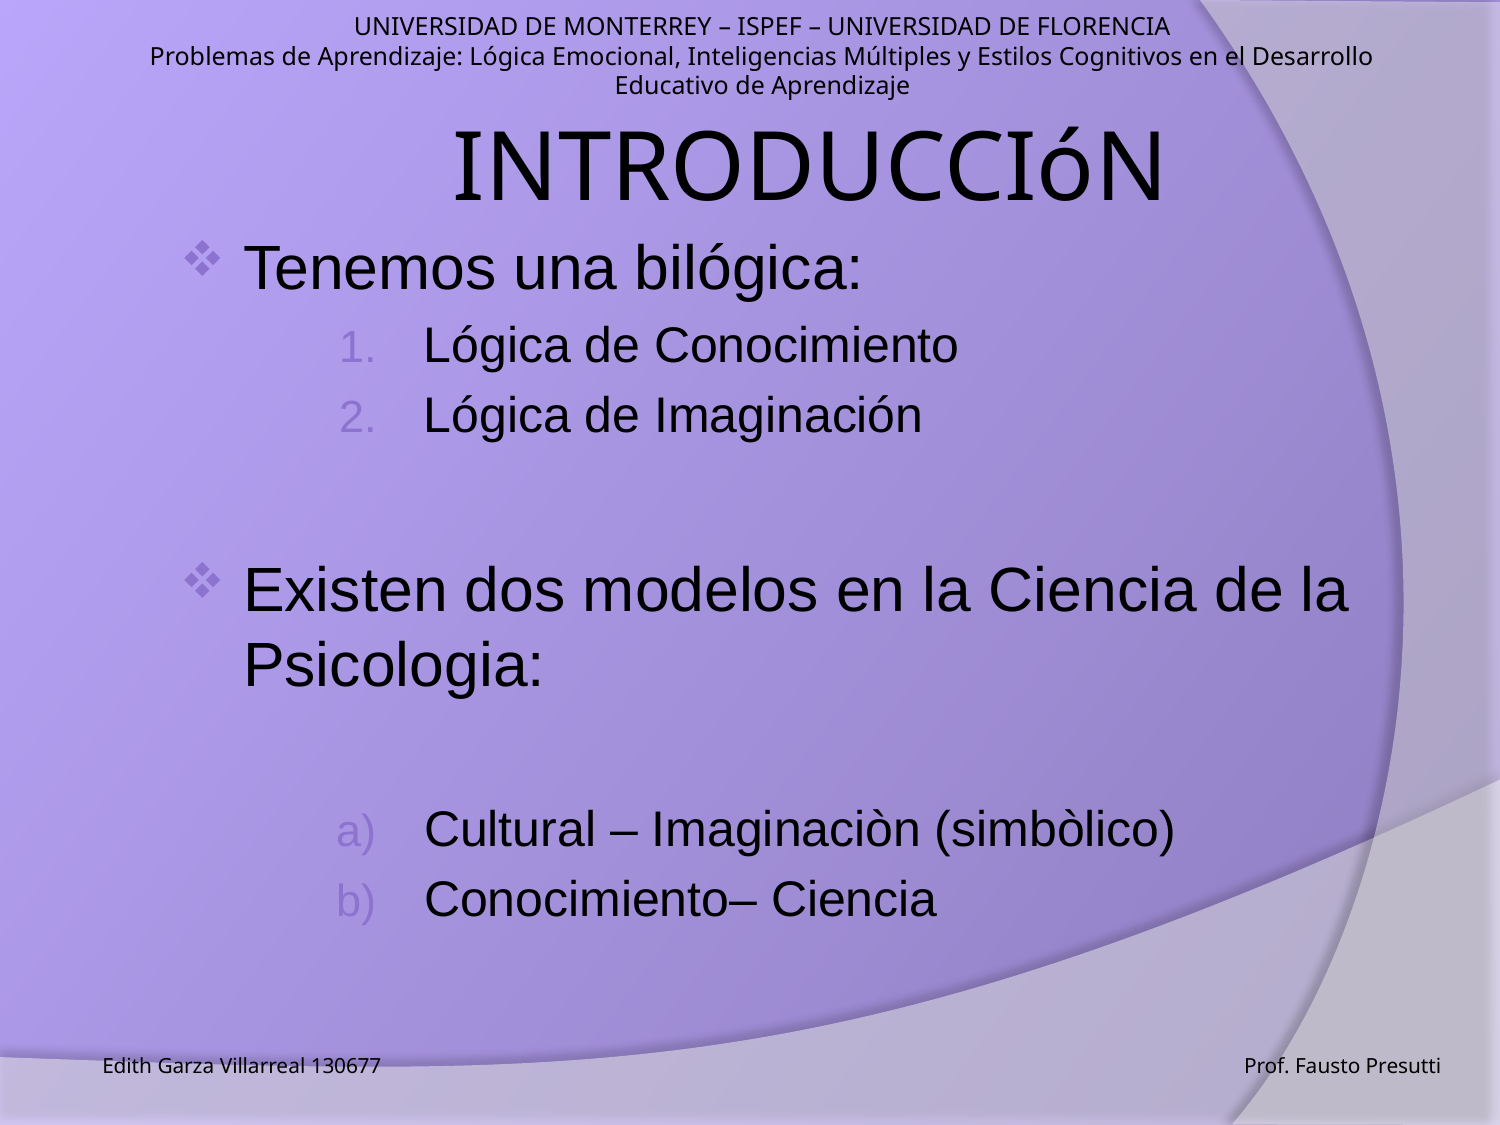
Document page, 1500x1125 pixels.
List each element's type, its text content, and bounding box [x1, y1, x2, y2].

text_box UNIVERSIDAD DE MONTERREY – ISPEF – UNIVERSIDAD DE FLORENCIA Problemas de Aprendizaje: Lógica Emocional, Inteligencias Múltiples y Estilos Cognitivos en el Desarrollo Educativo de Aprendizaje [112, 24, 1413, 85]
text_box Edith Garza Villarreal 130677 Prof. Fausto Presutti [87, 1012, 1475, 1118]
title INTRODUCCIóN [445, 93, 1308, 219]
list Tenemos una bilógica: Lógica de Conocimiento Lógica de Imaginación Existen dos modelos en la Ciencia de la Psicologia: Cultural – Imaginaciòn (simbòlico) Conocimiento– Ciencia [159, 219, 1500, 958]
